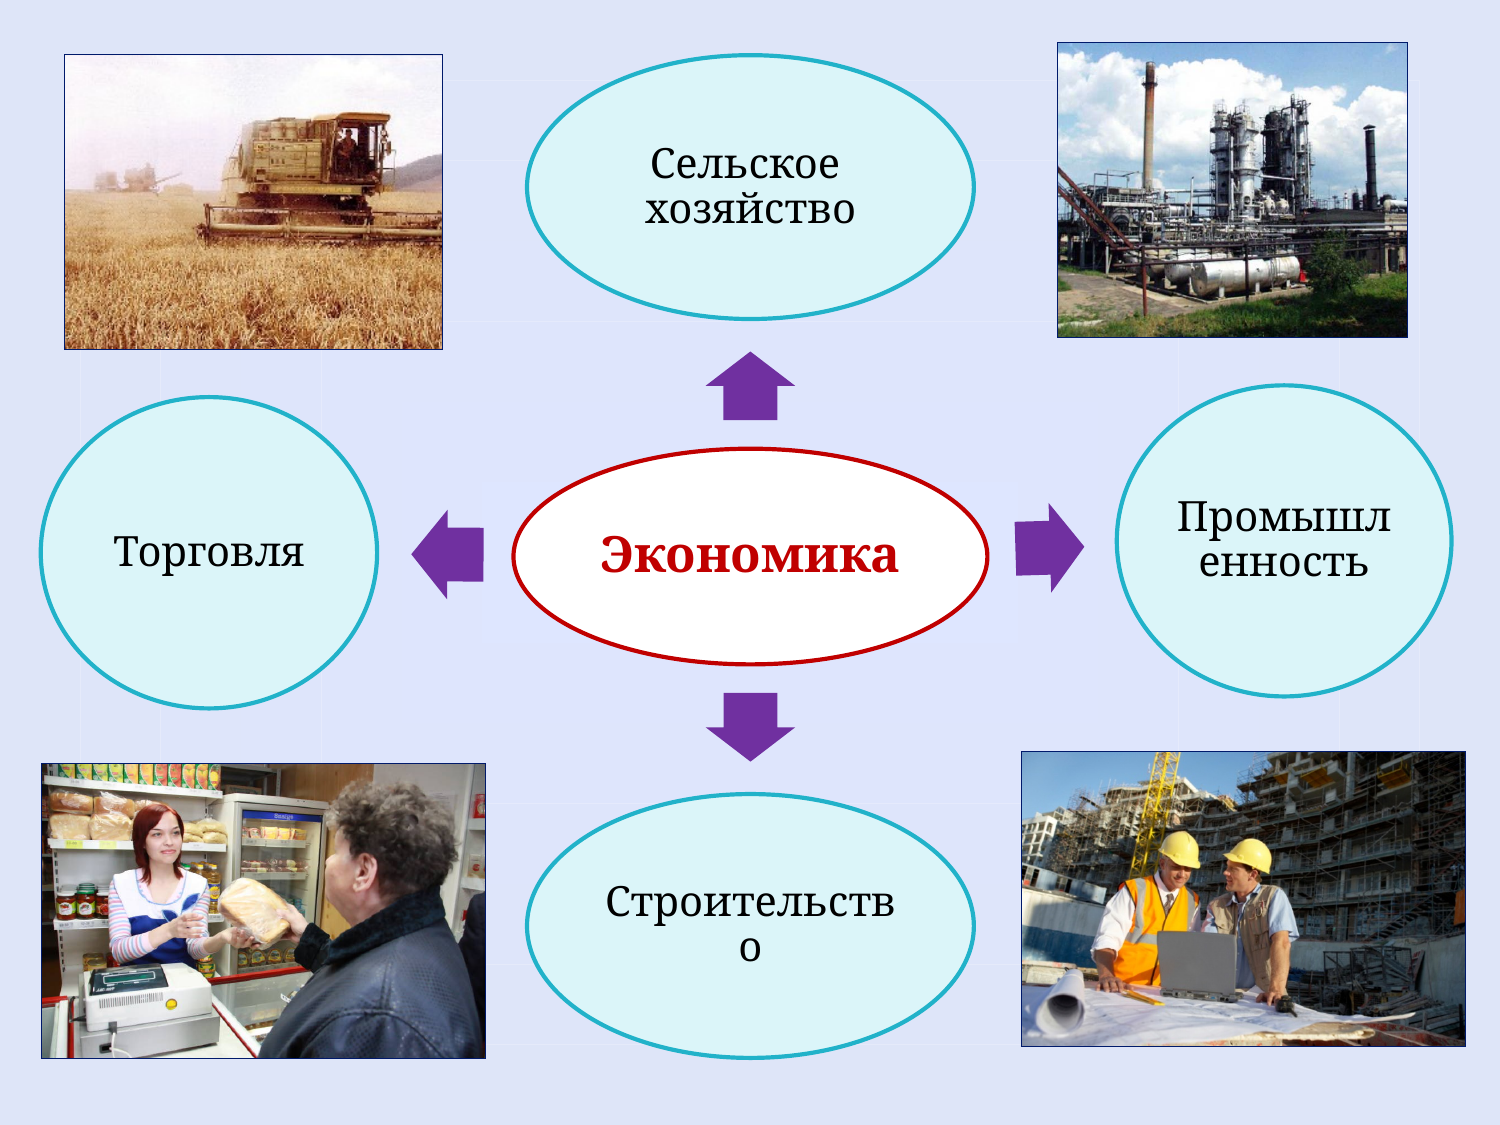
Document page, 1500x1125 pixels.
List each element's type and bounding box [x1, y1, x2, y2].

picture [1021, 751, 1467, 1047]
text_box [29, 54, 1471, 1059]
picture [41, 762, 486, 1059]
picture [1056, 42, 1408, 339]
picture [64, 54, 443, 350]
